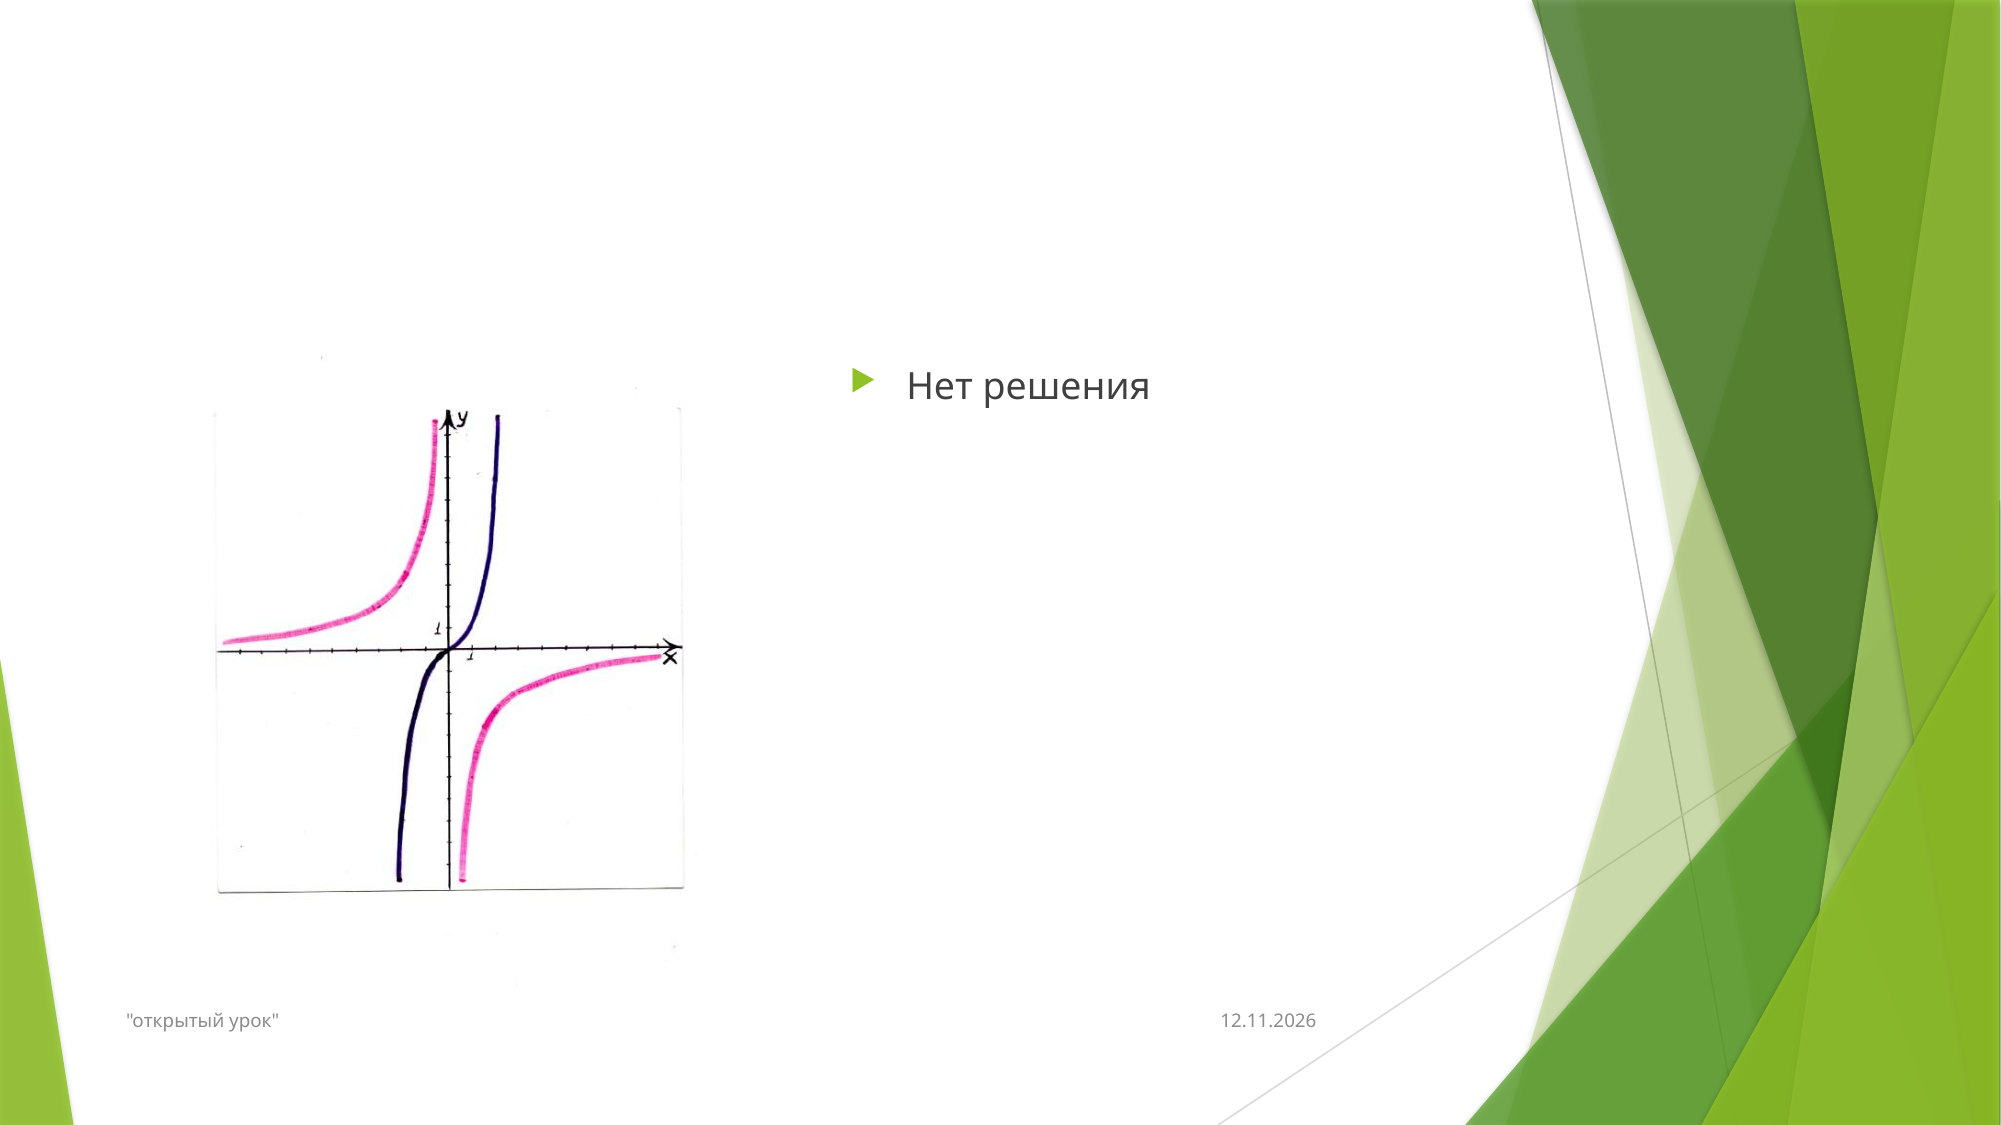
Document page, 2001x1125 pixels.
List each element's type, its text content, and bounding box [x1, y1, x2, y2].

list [210, 353, 699, 992]
list Нет решения [834, 354, 1522, 992]
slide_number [1181, 991, 1332, 1051]
footer "открытый урок" [111, 991, 1145, 1051]
